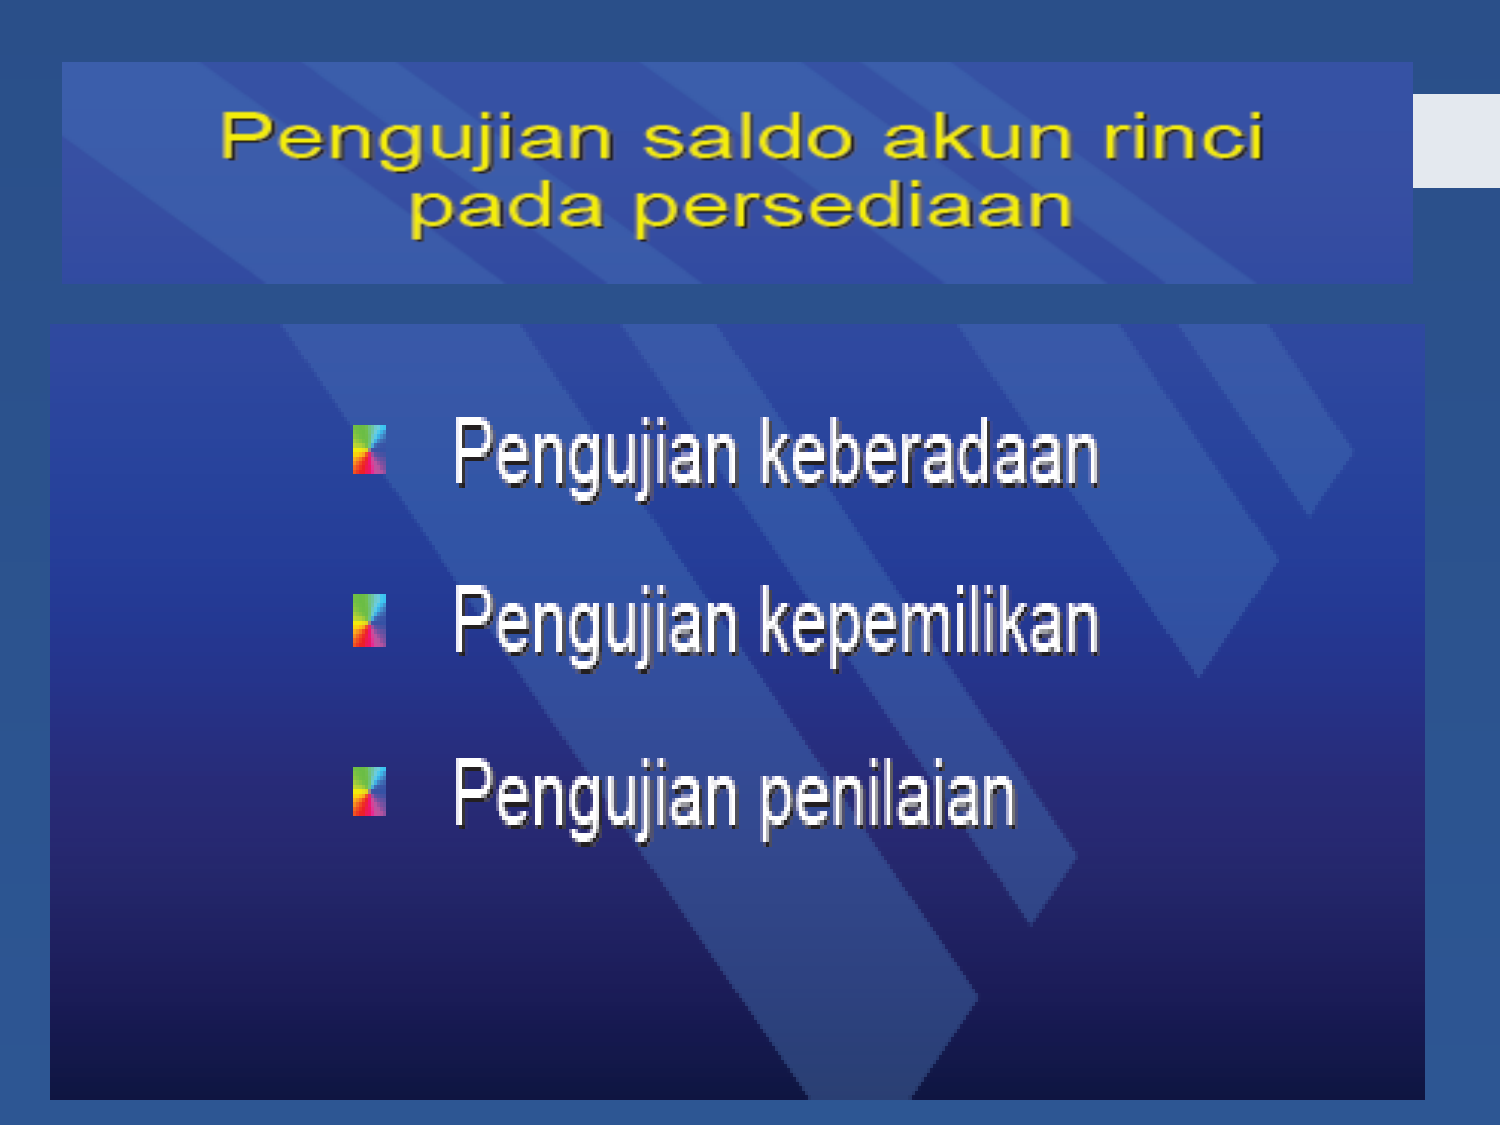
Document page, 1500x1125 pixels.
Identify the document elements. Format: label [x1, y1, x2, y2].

picture [61, 61, 1413, 285]
picture [49, 324, 1426, 1101]
